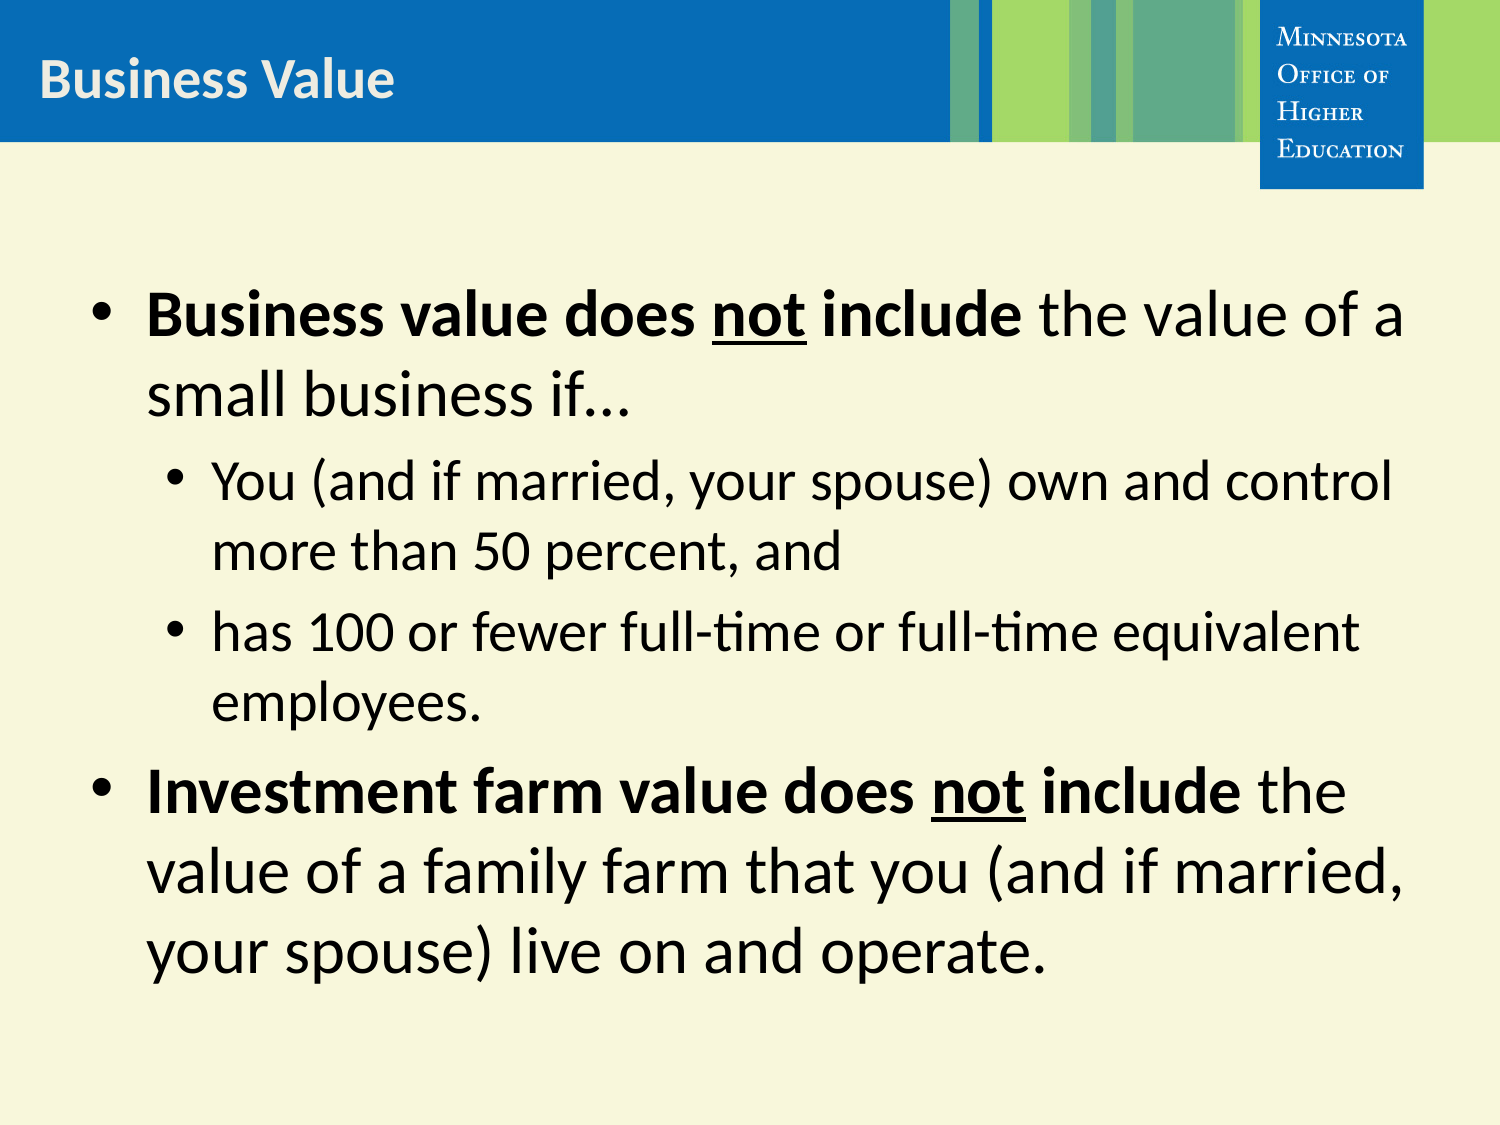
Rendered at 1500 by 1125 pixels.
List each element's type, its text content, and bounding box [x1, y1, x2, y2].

list Business value does not include the value of a small business if… You (and if married, your spouse) own and control more than 50 percent, and has 100 or fewer full-time or full-time equivalent employees. Investment farm value does not include the value of a family farm that you (and if married, your spouse) live on and operate. [75, 262, 1425, 1005]
title Business Value [24, 24, 938, 125]
picture [0, 0, 1500, 1125]
